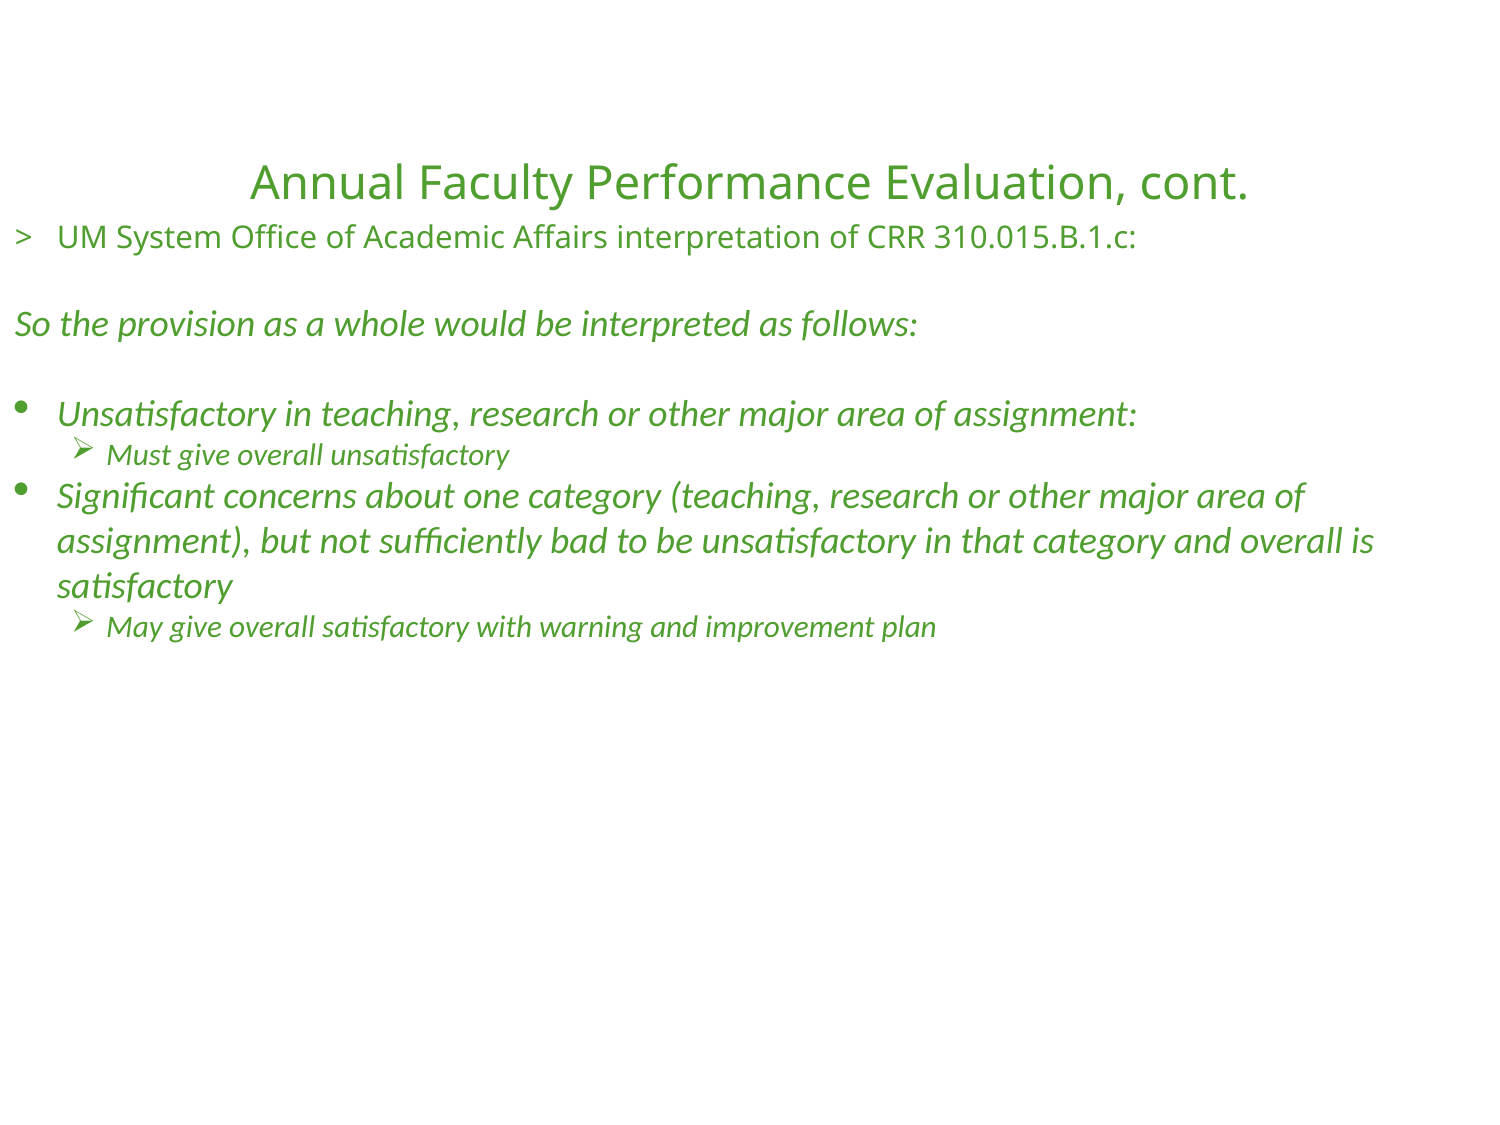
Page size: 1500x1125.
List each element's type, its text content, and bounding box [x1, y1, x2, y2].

text_box Annual Faculty Performance Evaluation, cont. [2, 151, 1498, 228]
text_box UM System Office of Academic Affairs interpretation of CRR 310.015.B.1.c: So the provision as a whole would be interpreted as follows: Unsatisfactory in teaching, research or other major area of assignment: Must give overall unsatisfactory Significant concerns about one category (teaching, research or other major area of assignment), but not sufficiently bad to be unsatisfactory in that category and overall is satisfactory May give overall satisfactory with warning and improvement plan [0, 210, 1479, 756]
